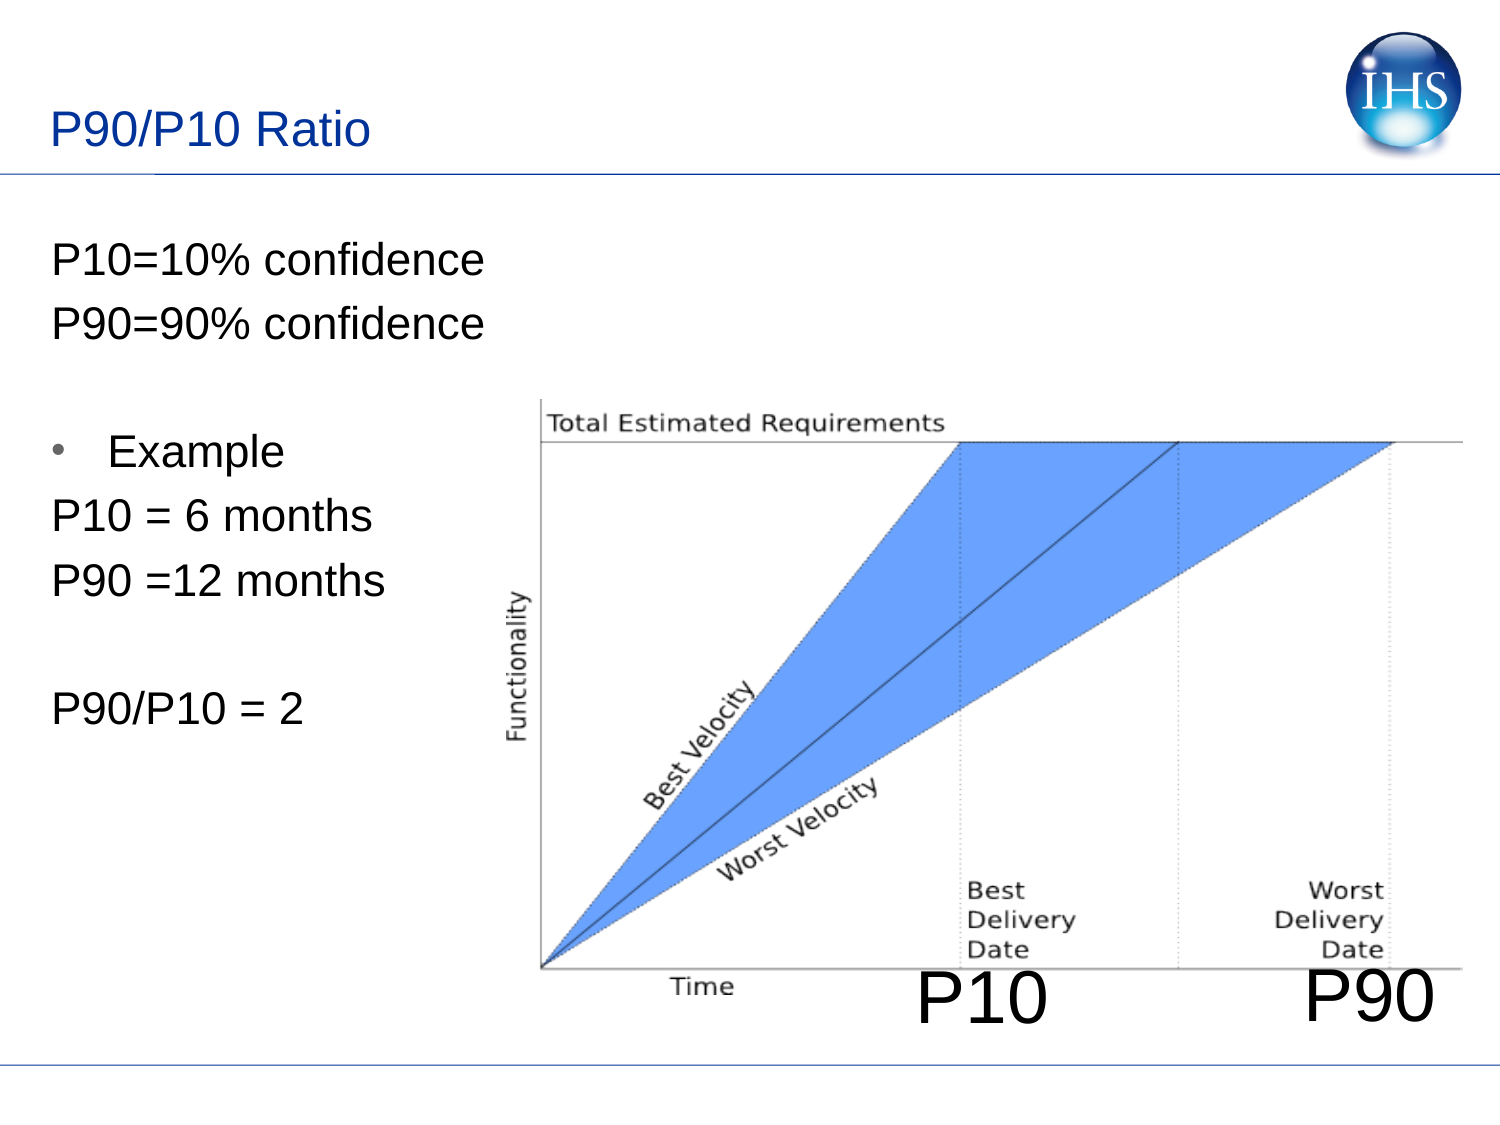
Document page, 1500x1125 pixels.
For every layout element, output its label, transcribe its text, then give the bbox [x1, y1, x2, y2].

picture [505, 399, 1463, 995]
text_box P90 [1288, 1004, 1452, 1045]
list P10=10% confidence P90=90% confidence Example P10 = 6 months P90 =12 months P90/P10 = 2 [36, 221, 563, 1019]
title P90/P10 Ratio [34, 22, 1277, 164]
picture [1339, 25, 1467, 165]
text_box P10 [866, 1004, 1099, 1047]
